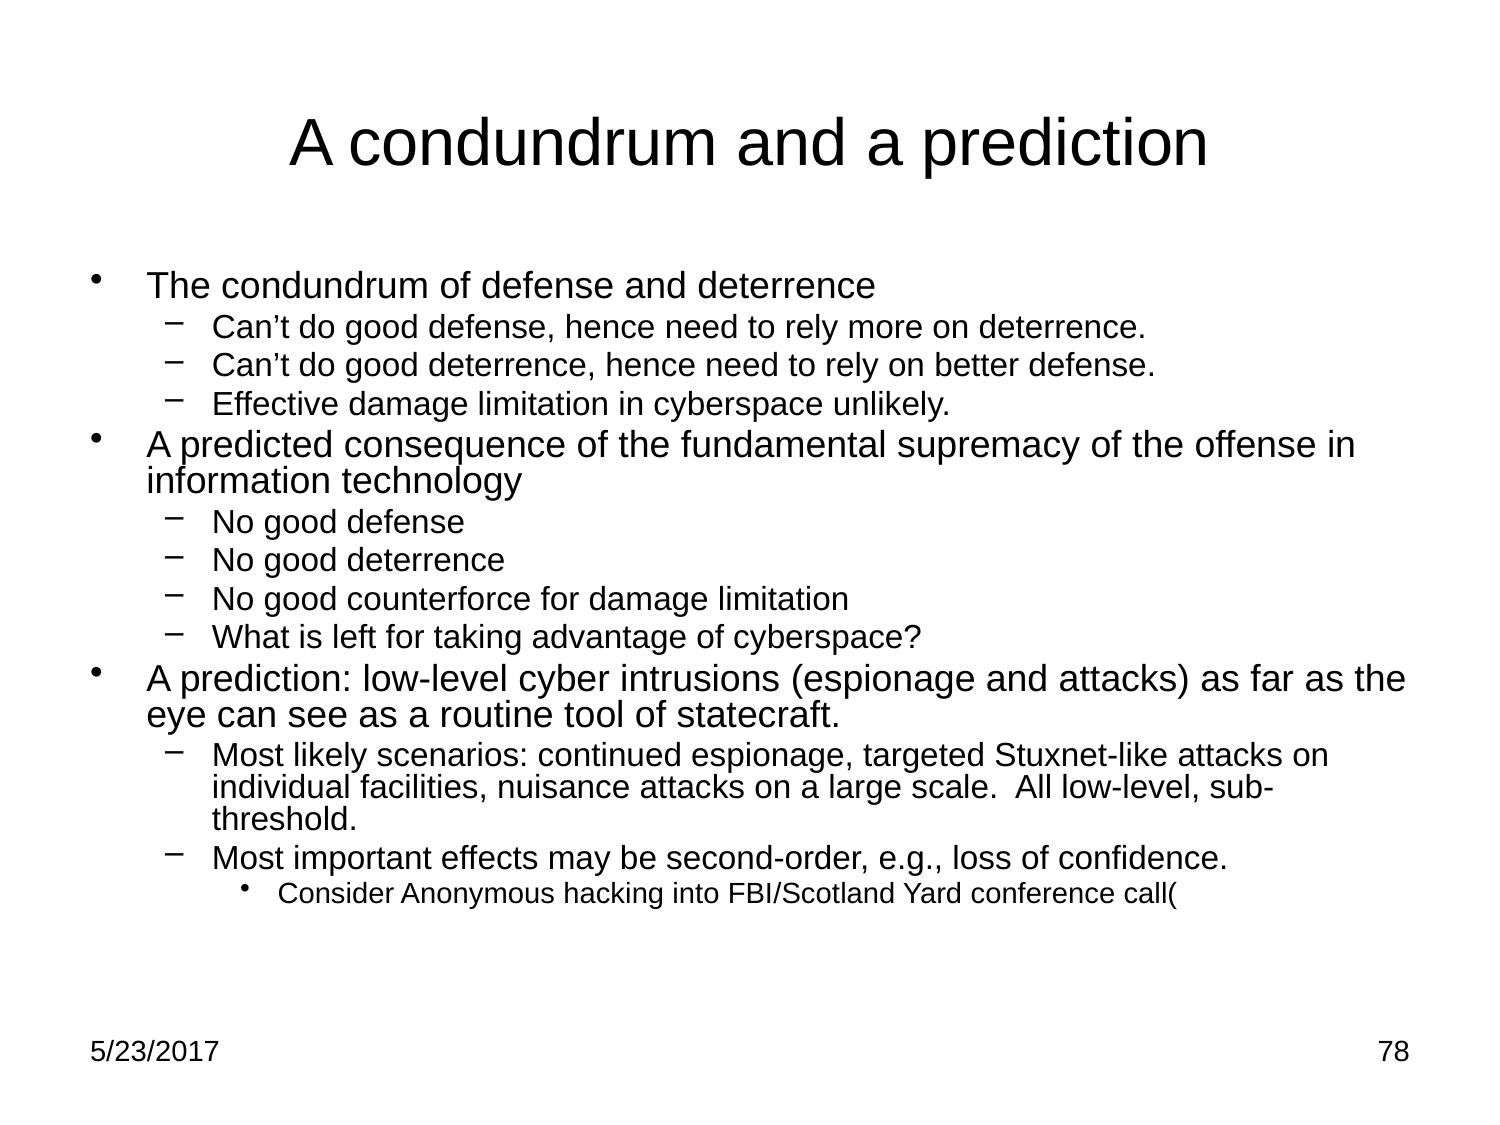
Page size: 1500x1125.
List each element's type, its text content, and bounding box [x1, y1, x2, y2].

list The condundrum of defense and deterrence Can’t do good defense, hence need to rely more on deterrence. Can’t do good deterrence, hence need to rely on better defense. Effective damage limitation in cyberspace unlikely. A predicted consequence of the fundamental supremacy of the offense in information technology No good defense No good deterrence No good counterforce for damage limitation What is left for taking advantage of cyberspace? A prediction: low-level cyber intrusions (espionage and attacks) as far as the eye can see as a routine tool of statecraft. Most likely scenarios: continued espionage, targeted Stuxnet-like attacks on individual facilities, nuisance attacks on a large scale. All low-level, sub-threshold. Most important effects may be second-order, e.g., loss of confidence. Consider Anonymous hacking into FBI/Scotland Yard conference call( [75, 262, 1425, 1005]
title A condundrum and a prediction [75, 45, 1425, 233]
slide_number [75, 1024, 425, 1103]
slide_number 78 [1074, 1024, 1425, 1103]
